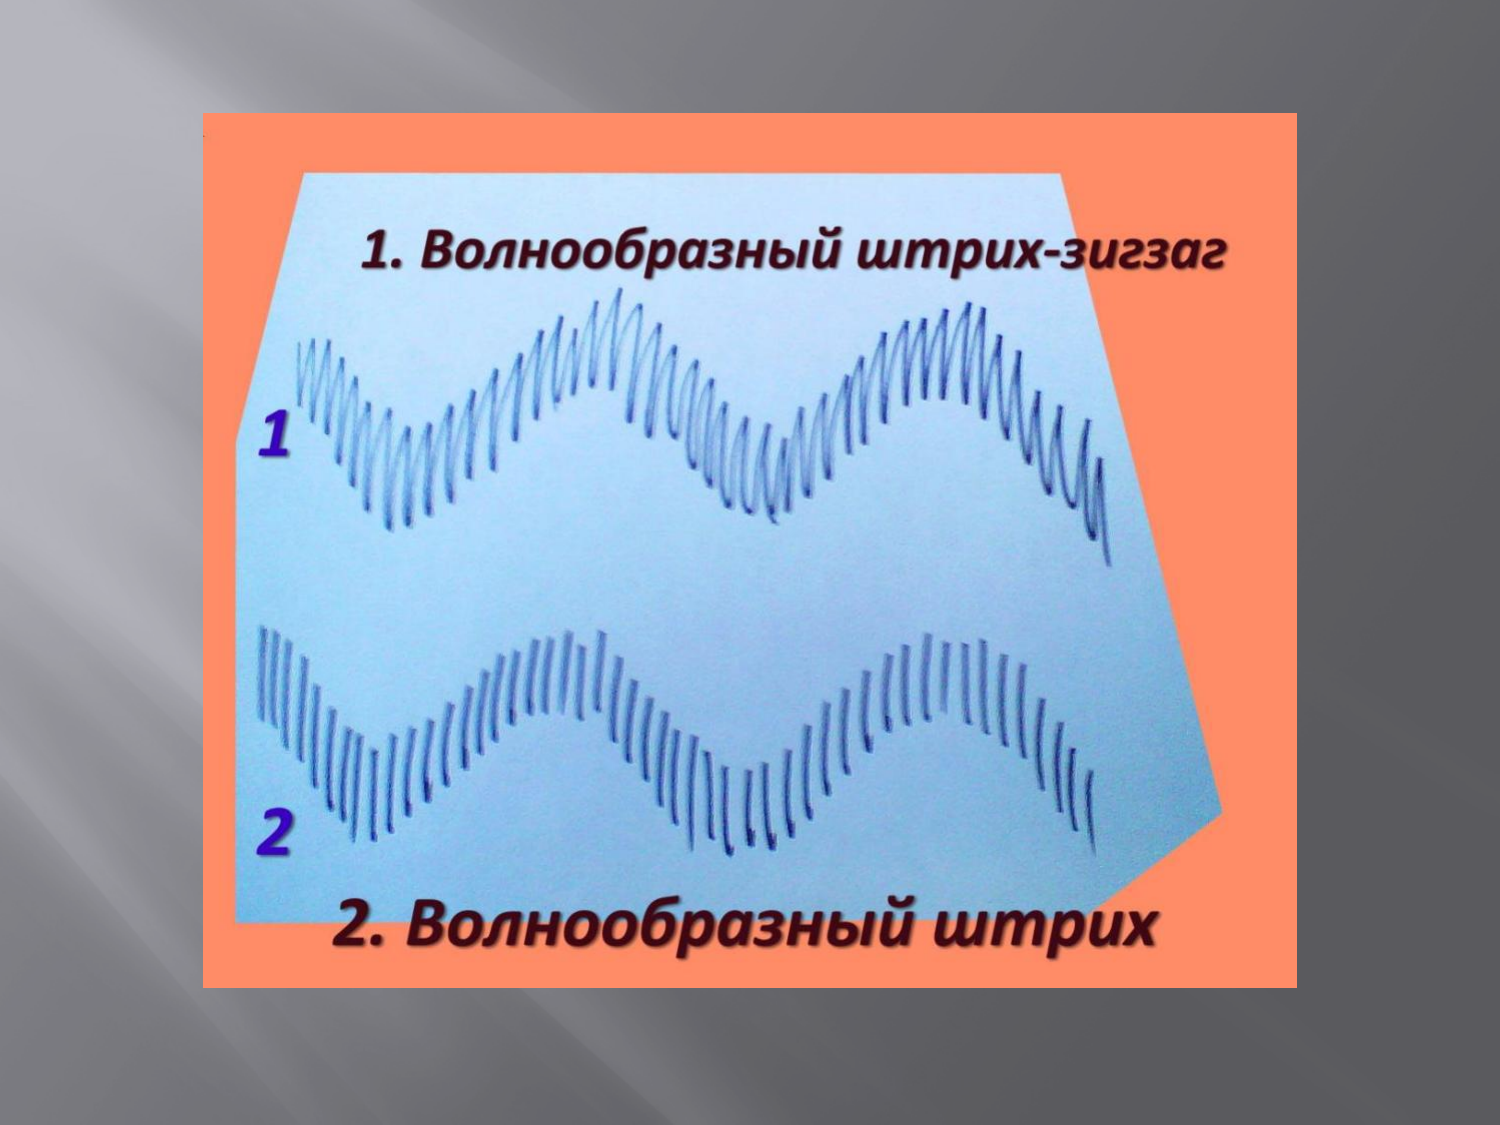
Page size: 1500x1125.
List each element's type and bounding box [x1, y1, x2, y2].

list [203, 113, 1297, 988]
